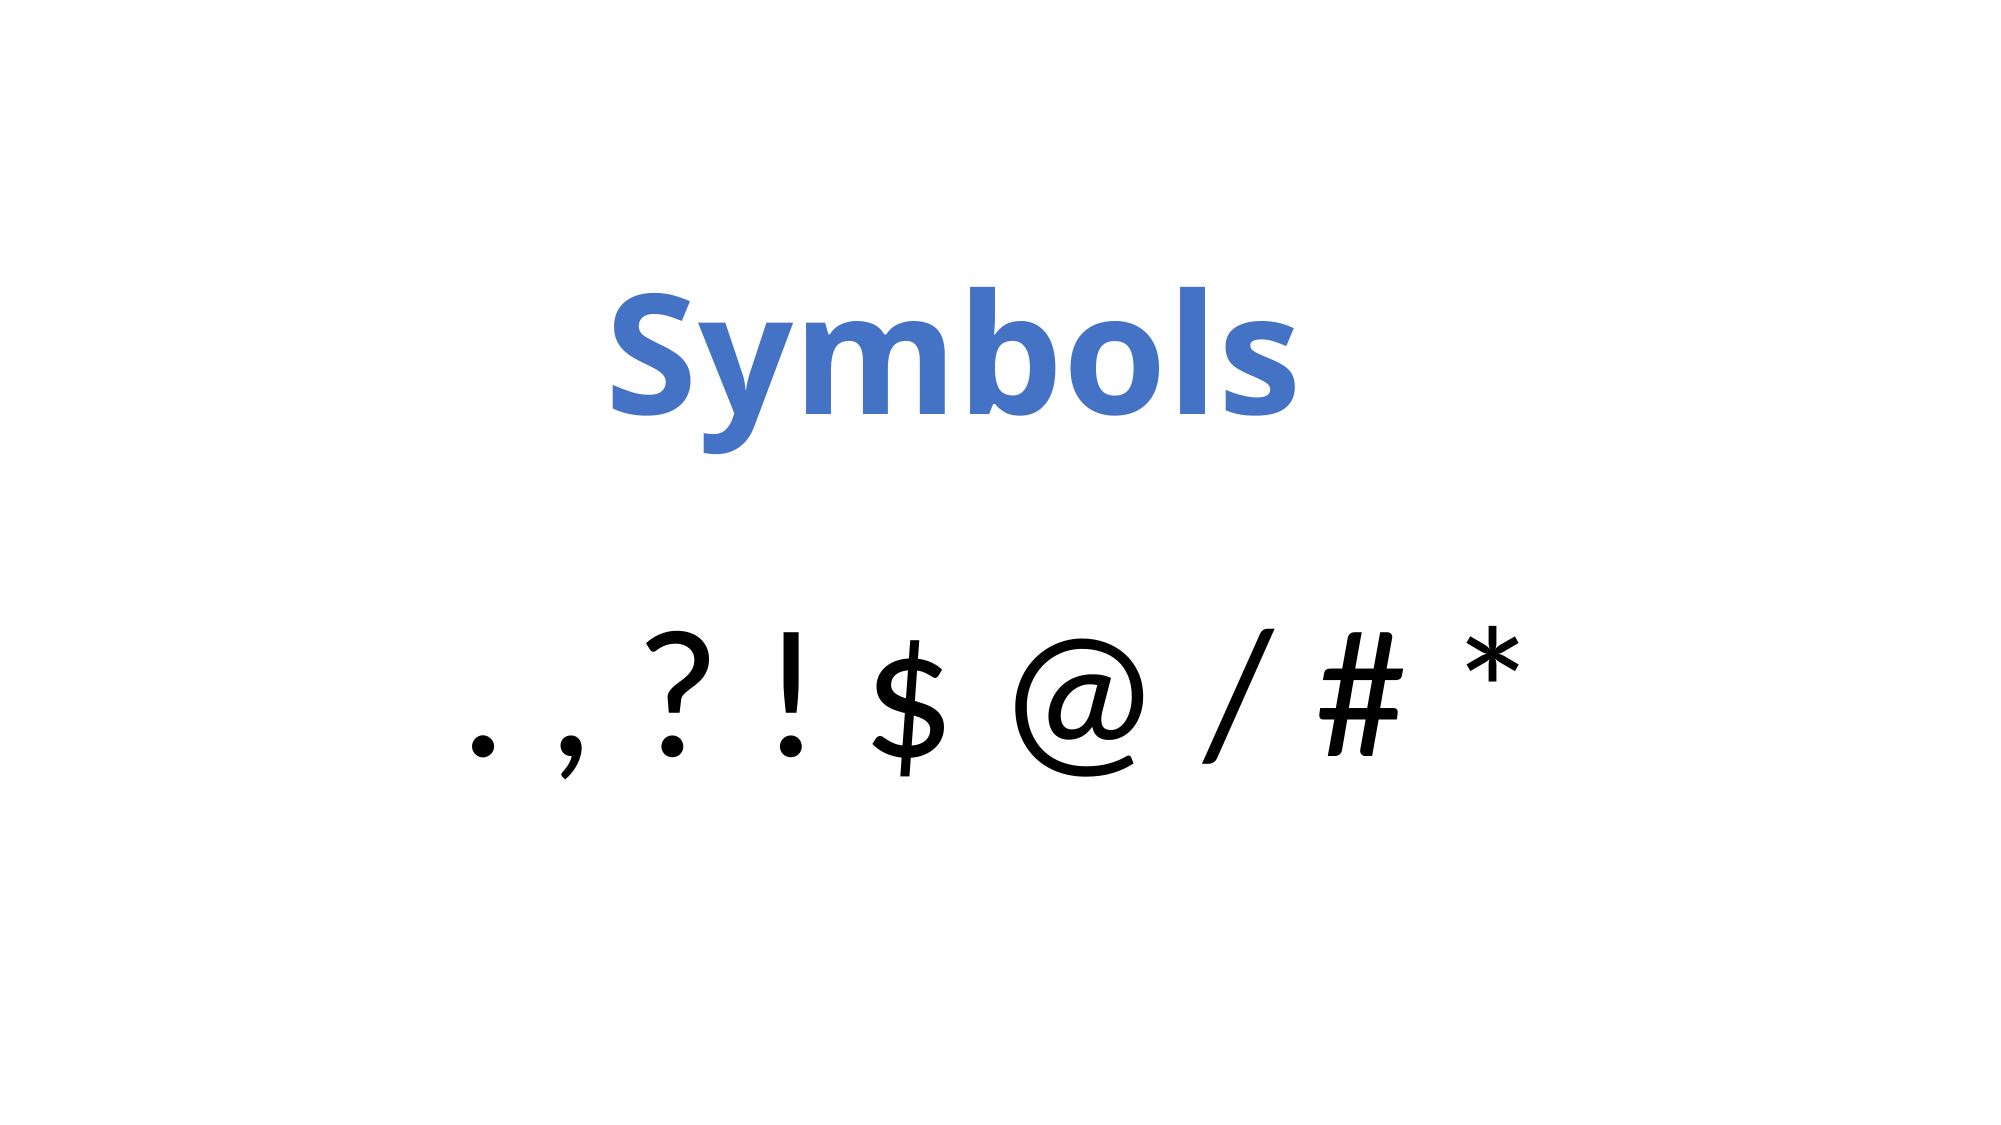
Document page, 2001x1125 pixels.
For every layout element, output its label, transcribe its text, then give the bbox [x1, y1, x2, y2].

title Symbols [203, 262, 1704, 459]
subtitle . , ? ! $ @ / # * [249, 590, 1750, 863]
